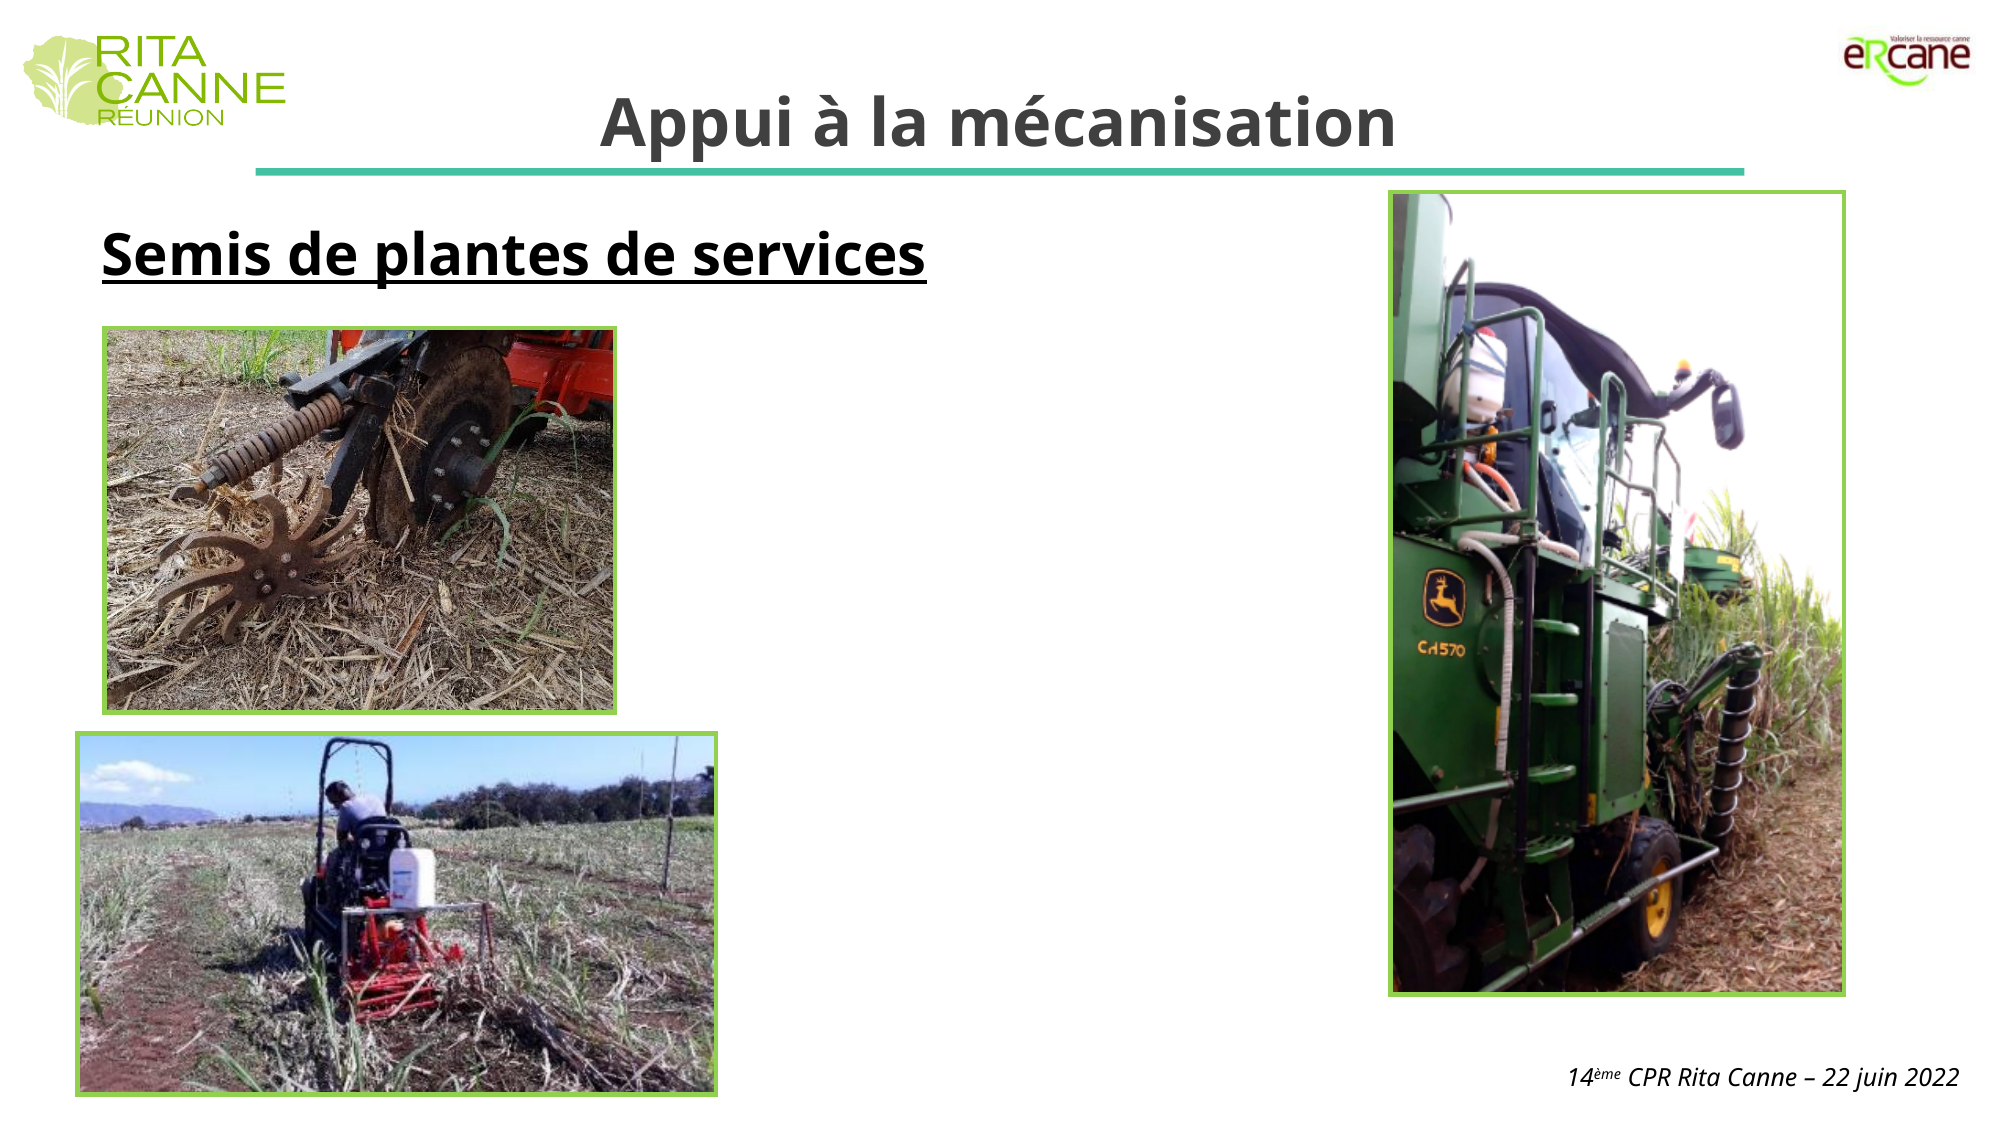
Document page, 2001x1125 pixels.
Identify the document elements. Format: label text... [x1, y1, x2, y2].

picture [79, 735, 714, 1093]
text_box Appui à la mécanisation [62, 80, 1938, 240]
picture [20, 32, 290, 168]
slide_number 14ème CPR Rita Canne – 22 juin 2022 [1461, 1046, 1976, 1107]
text_box Semis de plantes de services [86, 210, 1112, 295]
picture [106, 330, 613, 710]
picture [1838, 26, 1976, 91]
text_box [255, 168, 1745, 176]
picture [1392, 194, 1842, 993]
